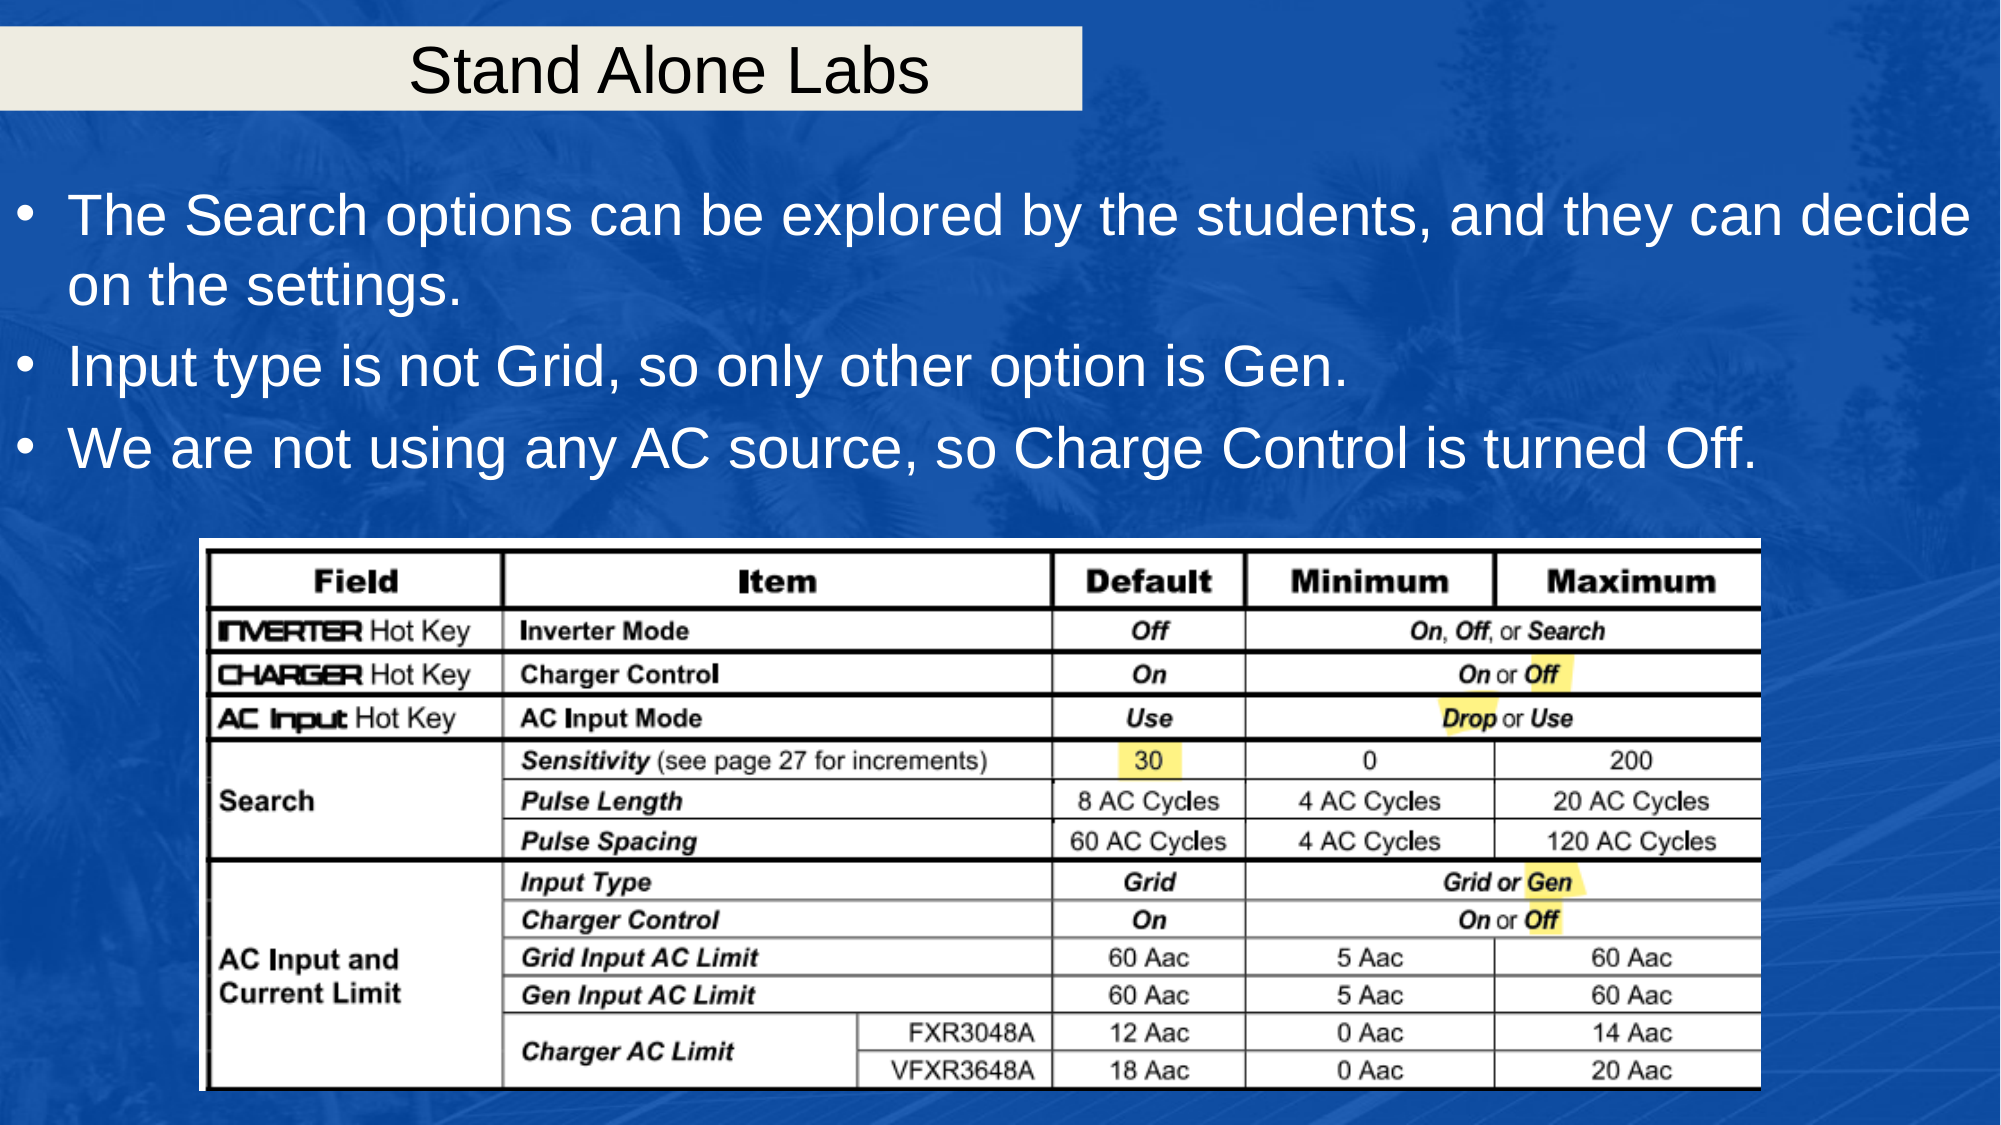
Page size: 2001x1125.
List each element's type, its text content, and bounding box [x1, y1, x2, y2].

title Stand Alone Labs [274, 11, 1066, 123]
picture [0, 0, 2001, 1125]
picture [199, 538, 1762, 1091]
list The Search options can be explored by the students, and they can decide on the settings. Input type is not Grid, so only other option is Gen. We are not using any AC source, so Charge Control is turned Off. [0, 169, 2000, 1114]
